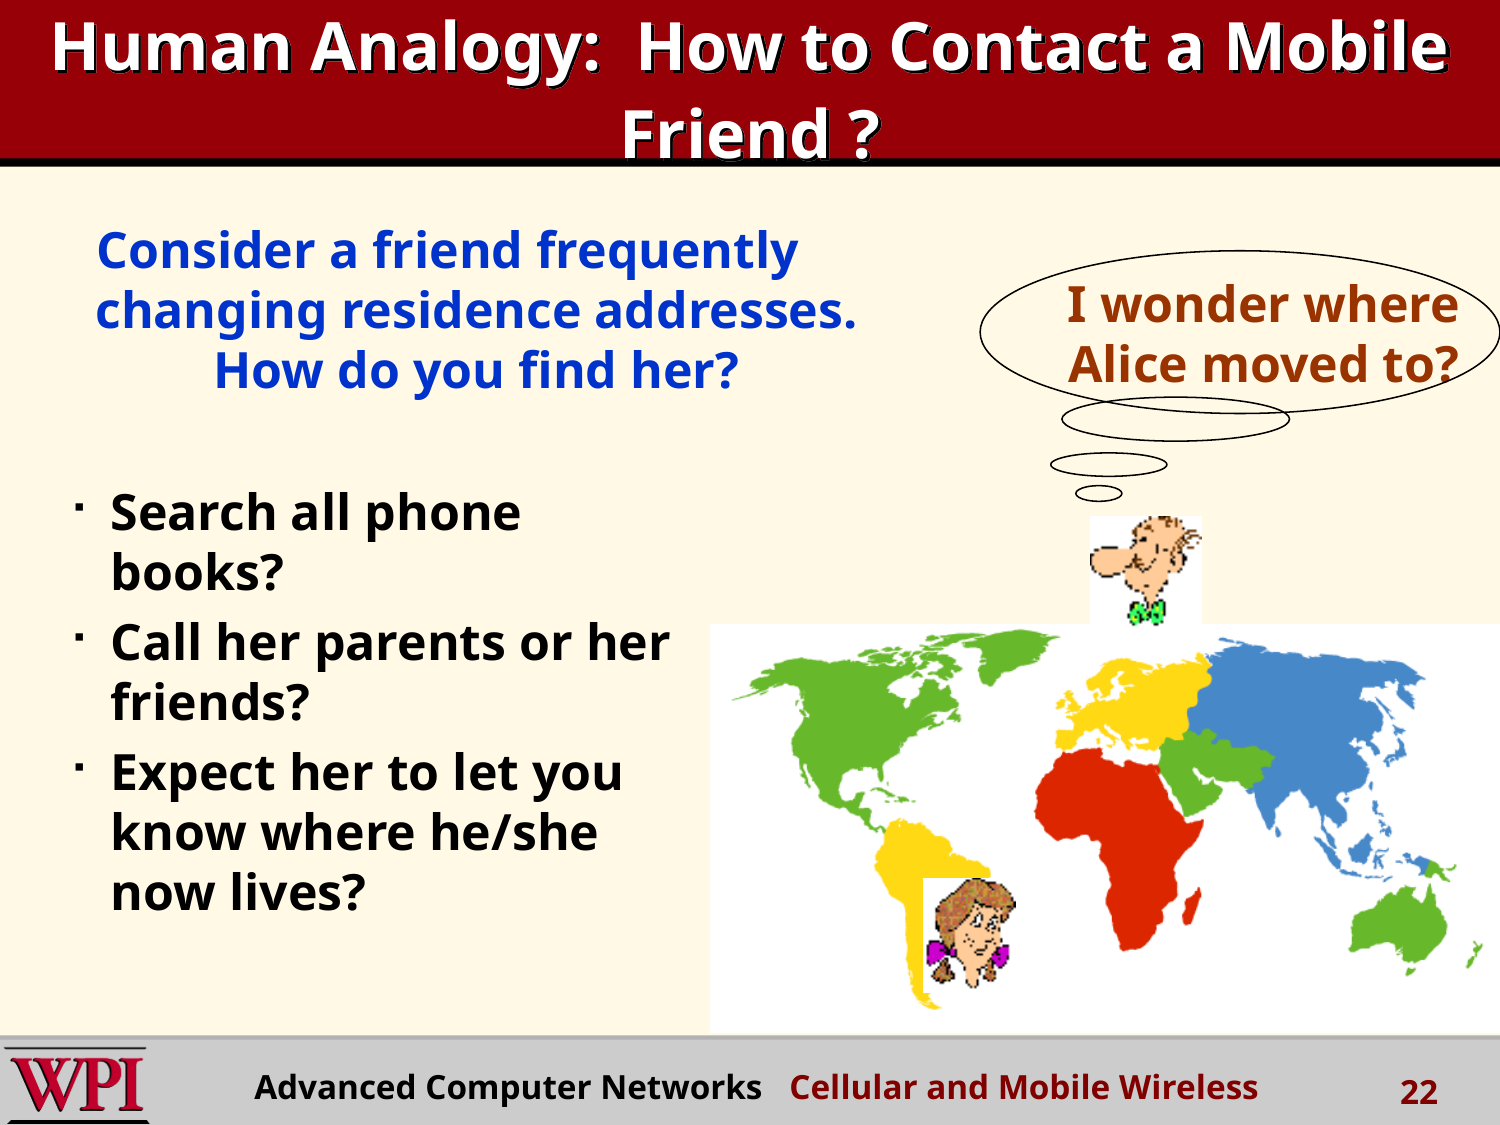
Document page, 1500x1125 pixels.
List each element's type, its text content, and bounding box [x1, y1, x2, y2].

text_box Search all phone books? Call her parents or her friends? Expect her to let you know where he/she now lives? [58, 473, 715, 879]
slide_number 22 [1344, 1063, 1495, 1102]
text_box [1061, 397, 1290, 442]
text_box I wonder where Alice moved to? [1392, 265, 1481, 300]
picture [0, 1040, 1500, 1125]
text_box [1075, 485, 1122, 502]
text_box Consider a friend frequently changing residence addresses. How do you find her? [11, 210, 885, 392]
text_box [980, 250, 1500, 413]
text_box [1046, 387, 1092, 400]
text_box [1050, 452, 1167, 477]
picture [0, 0, 1500, 158]
picture [922, 878, 1016, 993]
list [710, 624, 1500, 1033]
title Human Analogy: How to Contact a Mobile Friend ? [29, 18, 1471, 150]
text_box I wonder where Alice moved to? [1389, 364, 1481, 400]
footer Advanced Computer Networks Cellular and Mobile Wireless [210, 1058, 1304, 1107]
picture [0, 167, 1500, 1035]
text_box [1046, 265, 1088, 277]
